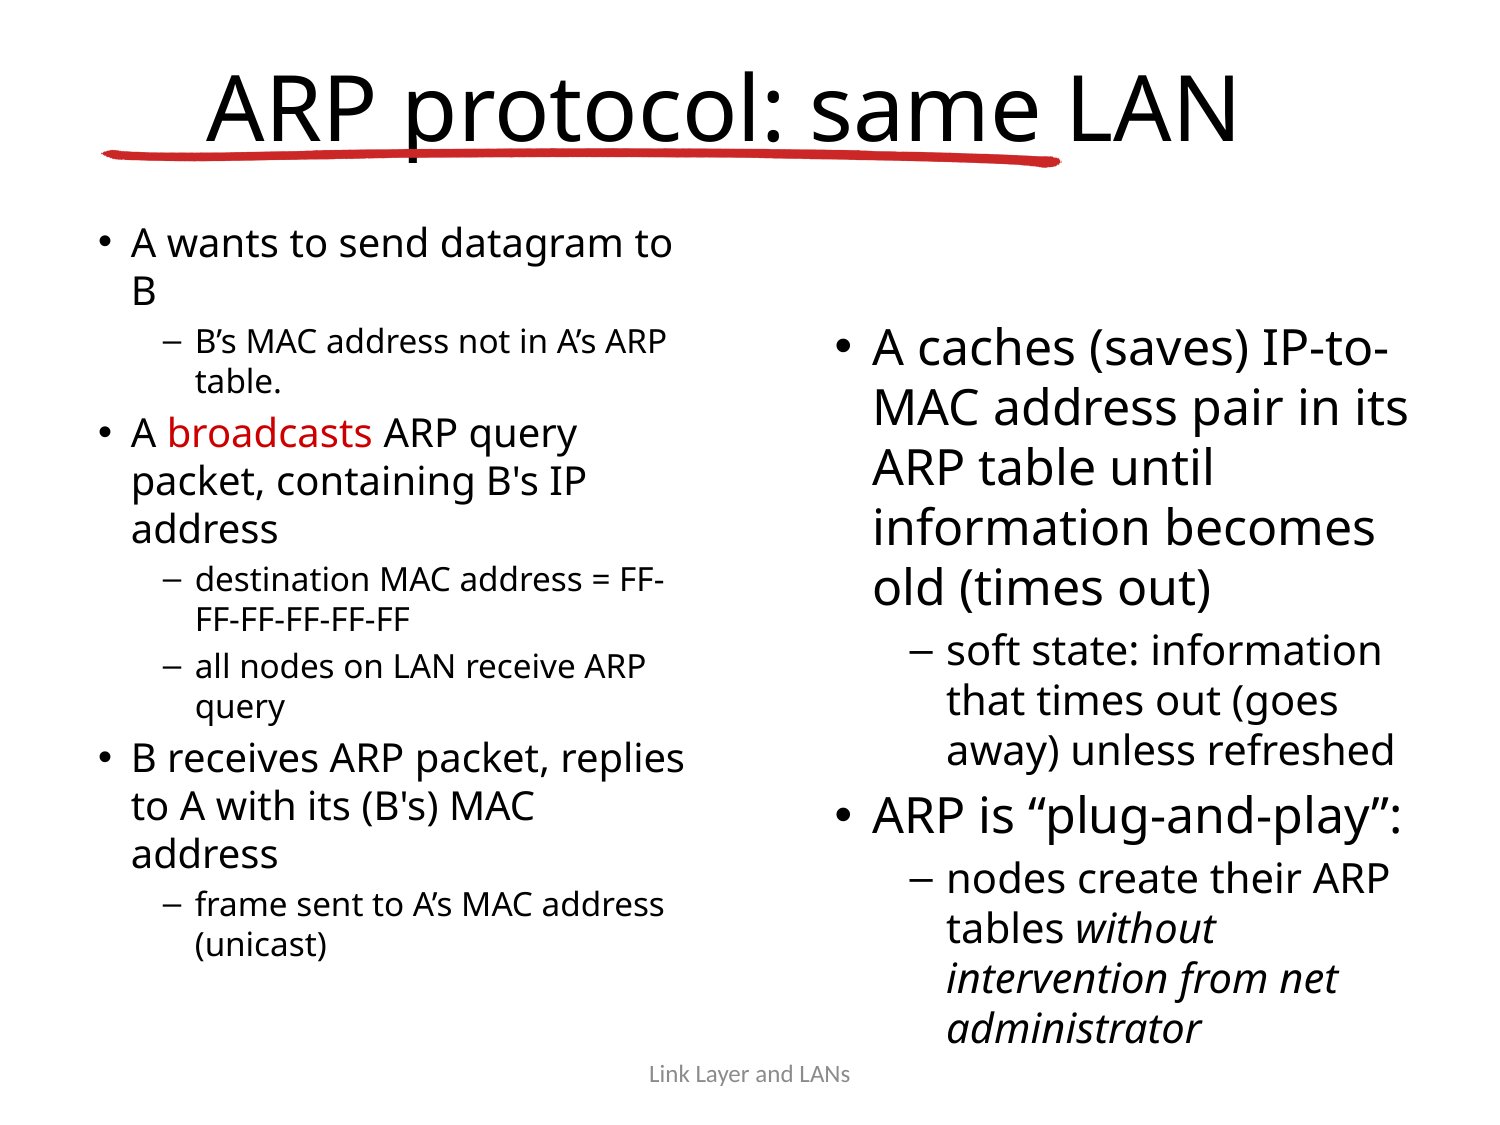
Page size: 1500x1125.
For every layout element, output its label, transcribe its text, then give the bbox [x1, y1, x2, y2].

list A caches (saves) IP-to-MAC address pair in its ARP table until information becomes old (times out) soft state: information that times out (goes away) unless refreshed ARP is “plug-and-play”: nodes create their ARP tables without intervention from net administrator [819, 308, 1445, 1071]
title ARP protocol: same LAN [87, 10, 1363, 199]
picture [97, 143, 1073, 173]
list A wants to send datagram to B B’s MAC address not in A’s ARP table. A broadcasts ARP query packet, containing B's IP address destination MAC address = FF-FF-FF-FF-FF-FF all nodes on LAN receive ARP query B receives ARP packet, replies to A with its (B's) MAC address frame sent to A’s MAC address (unicast) [83, 209, 709, 973]
footer Link Layer and LANs [512, 1042, 988, 1103]
